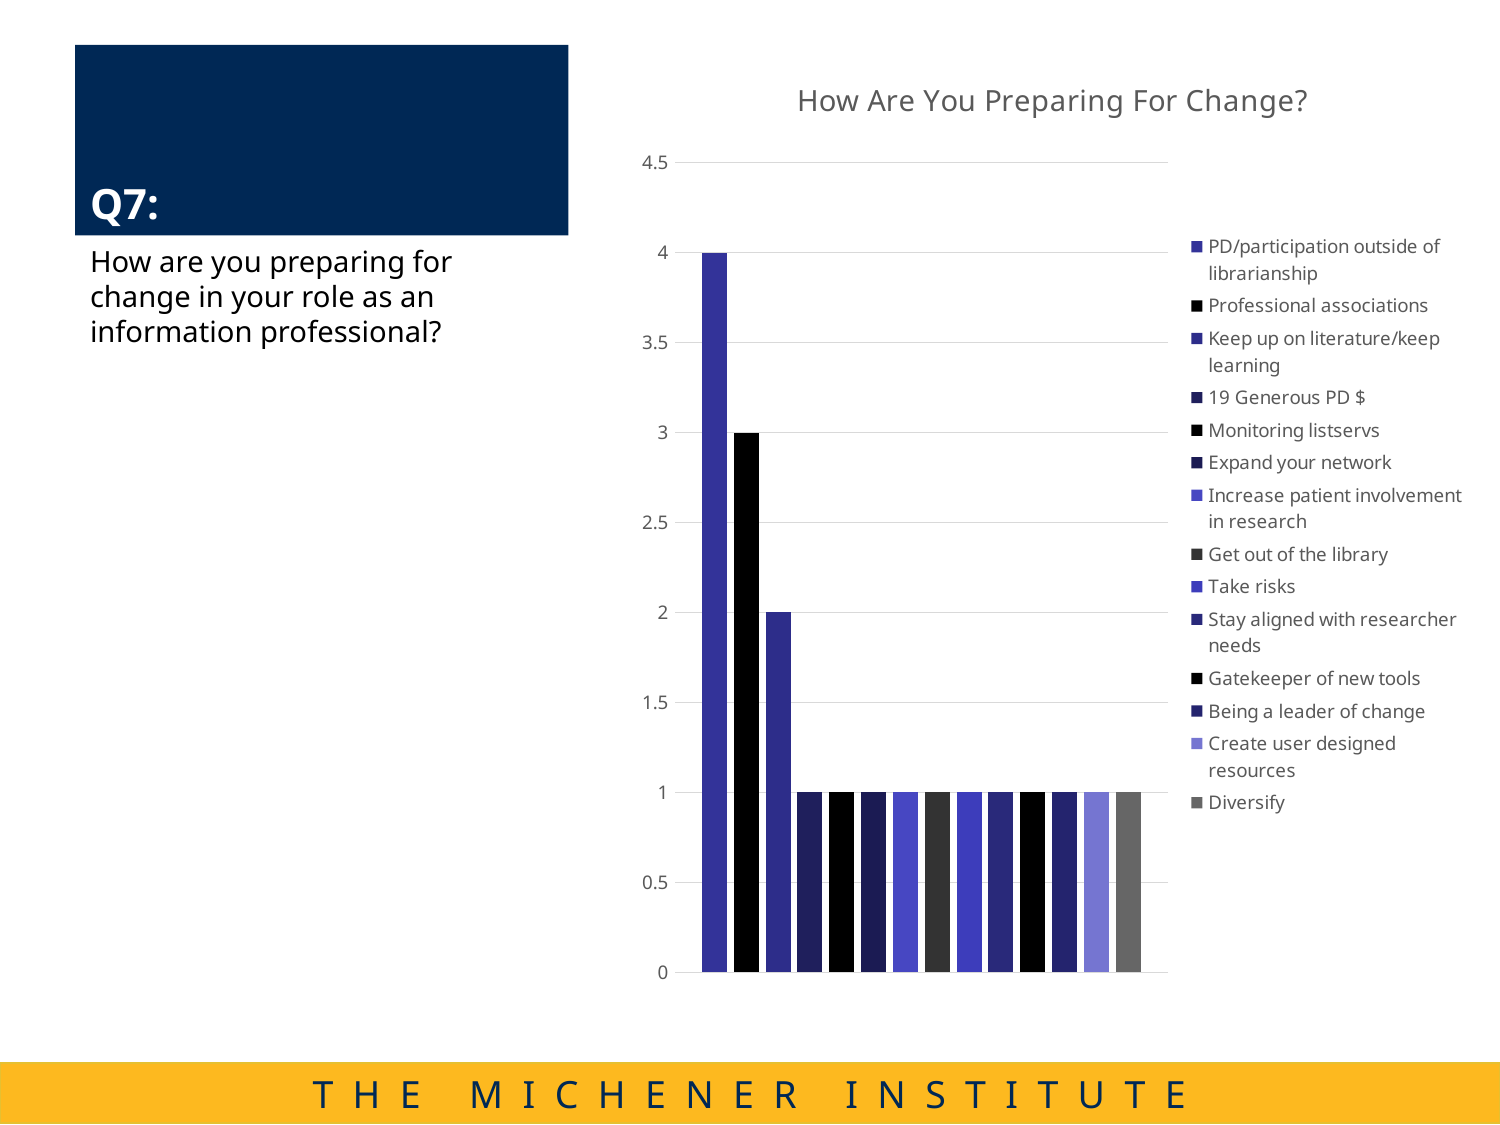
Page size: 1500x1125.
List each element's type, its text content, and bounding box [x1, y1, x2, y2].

title Q7: [75, 44, 569, 235]
chart [624, 44, 1481, 1006]
list How are you preparing for change in your role as an information professional? [75, 235, 569, 1005]
